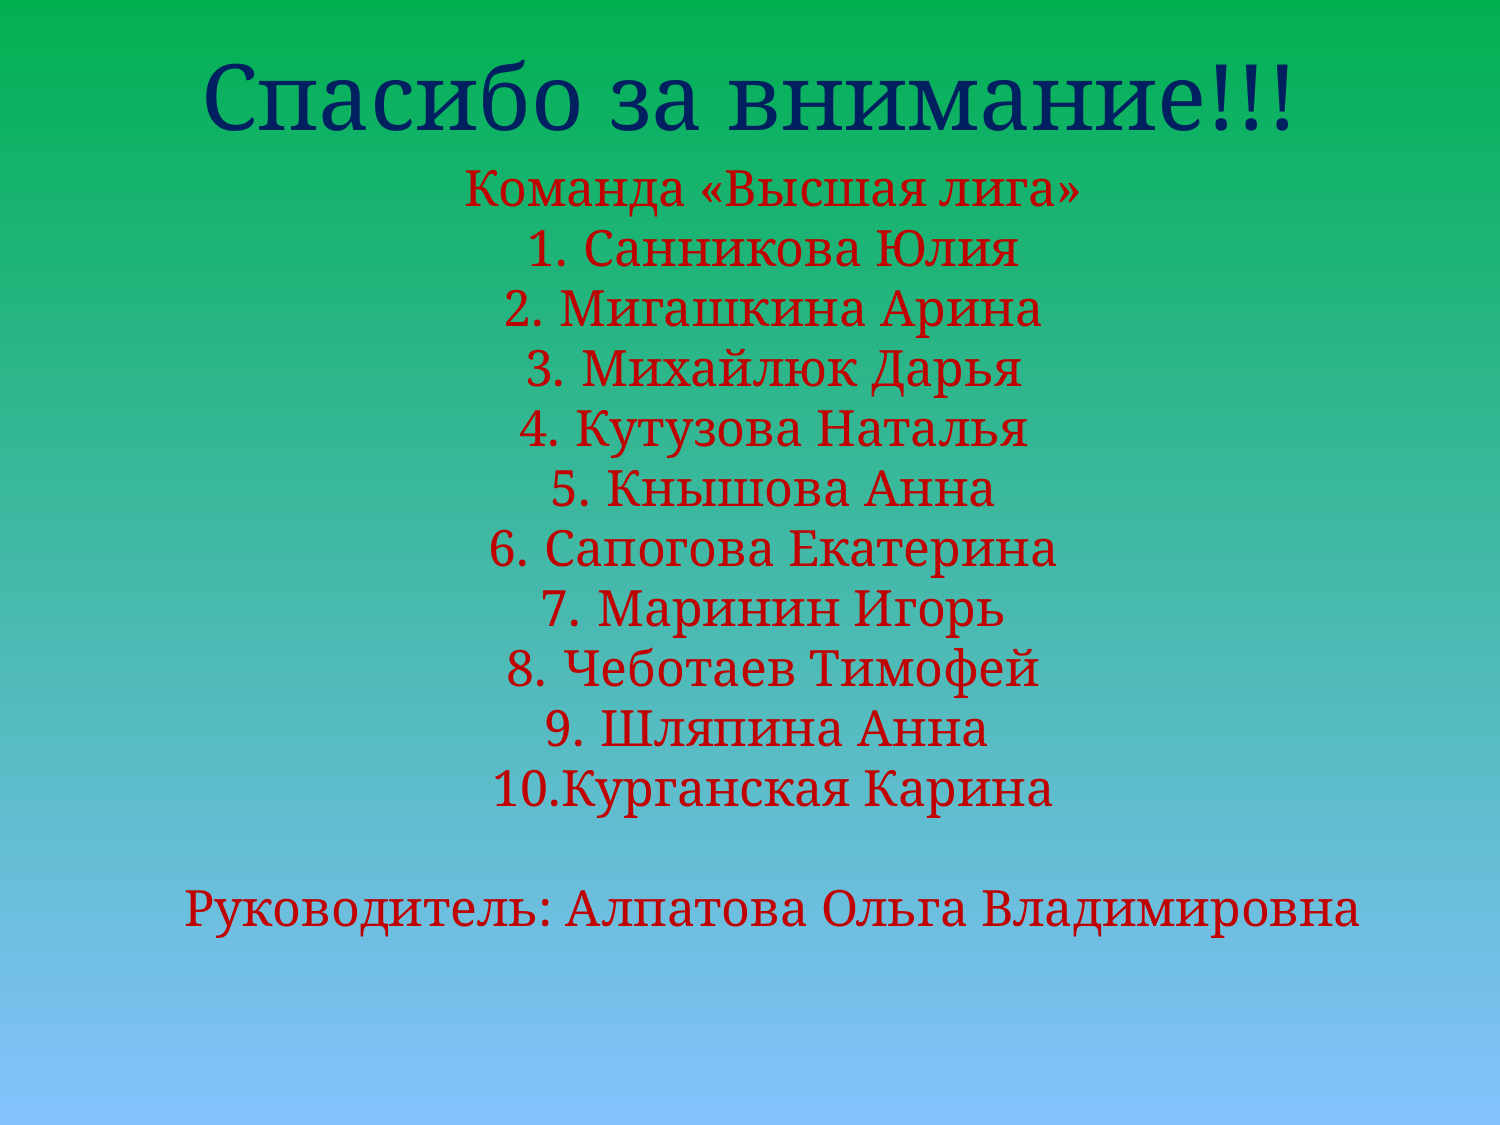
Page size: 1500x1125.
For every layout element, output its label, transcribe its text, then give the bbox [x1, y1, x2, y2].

title Спасибо за внимание!!! [0, 0, 1500, 188]
text_box Команда «Высшая лига» Санникова Юлия Мигашкина Арина Михайлюк Дарья Кутузова Наталья Кнышова Анна Сапогова Екатерина Маринин Игорь Чеботаев Тимофей Шляпина Анна Курганская Карина Руководитель: Алпатова Ольга Владимировна [100, 148, 1447, 944]
